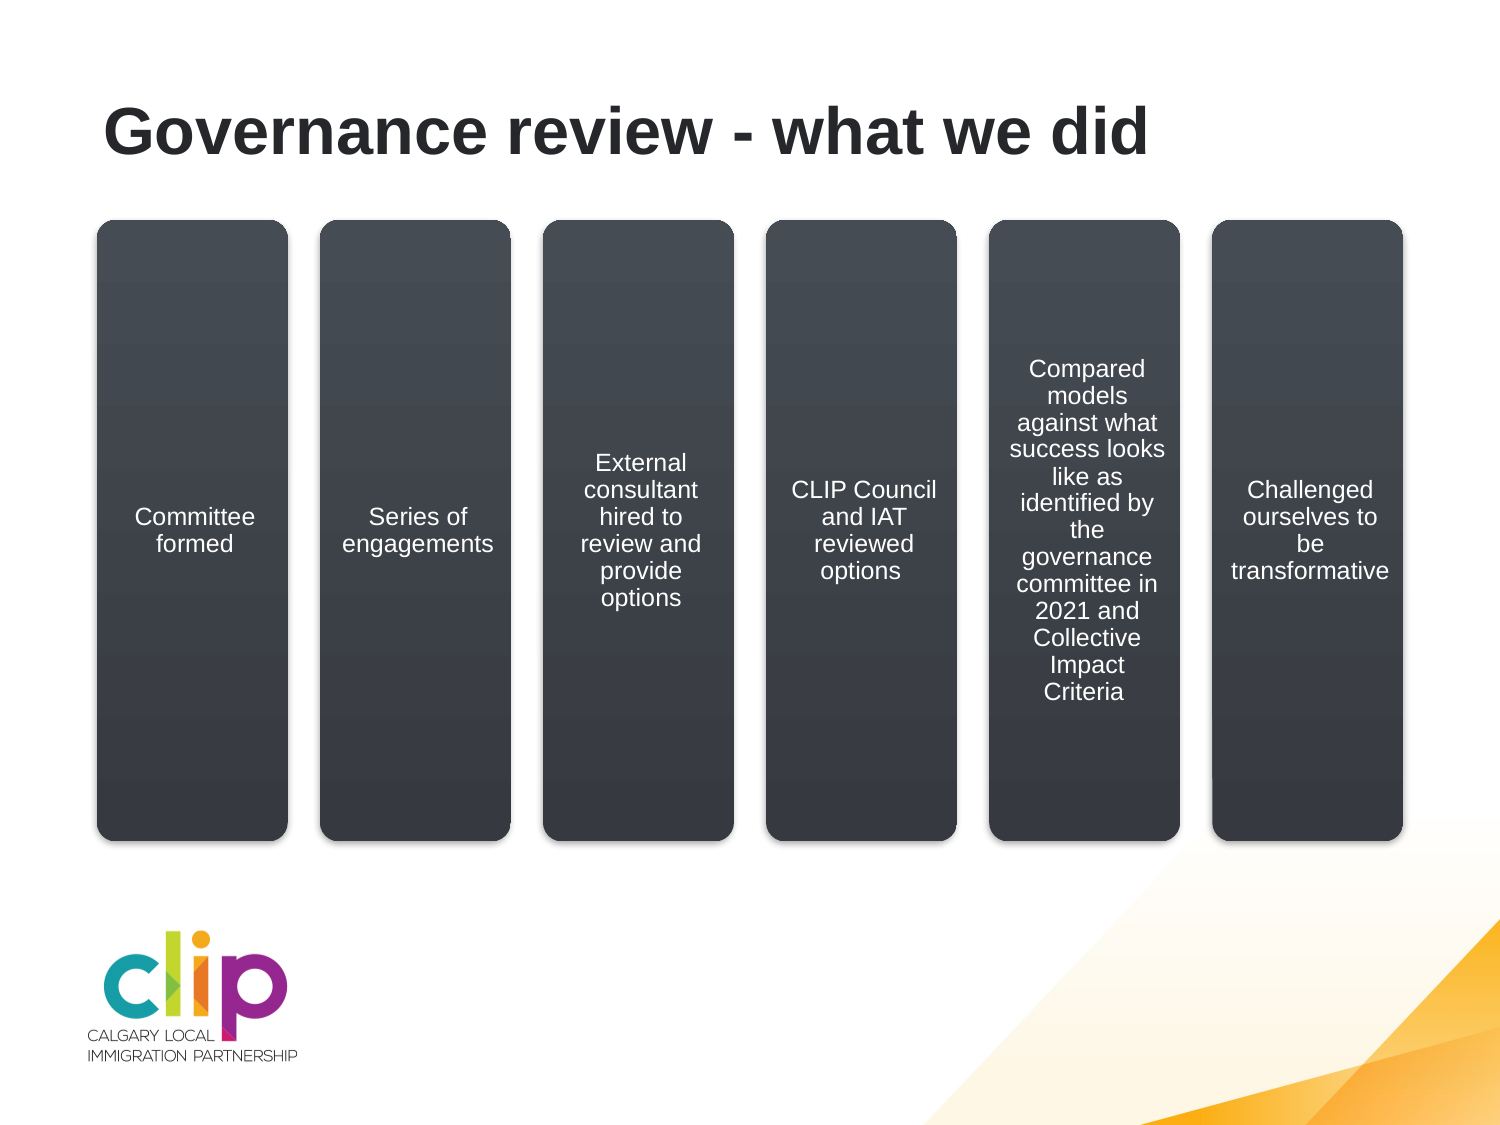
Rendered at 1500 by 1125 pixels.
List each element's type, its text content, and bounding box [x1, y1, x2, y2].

text_box Governance review - what we did [88, 89, 1365, 190]
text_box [95, 219, 1405, 842]
picture [0, 0, 1500, 1125]
